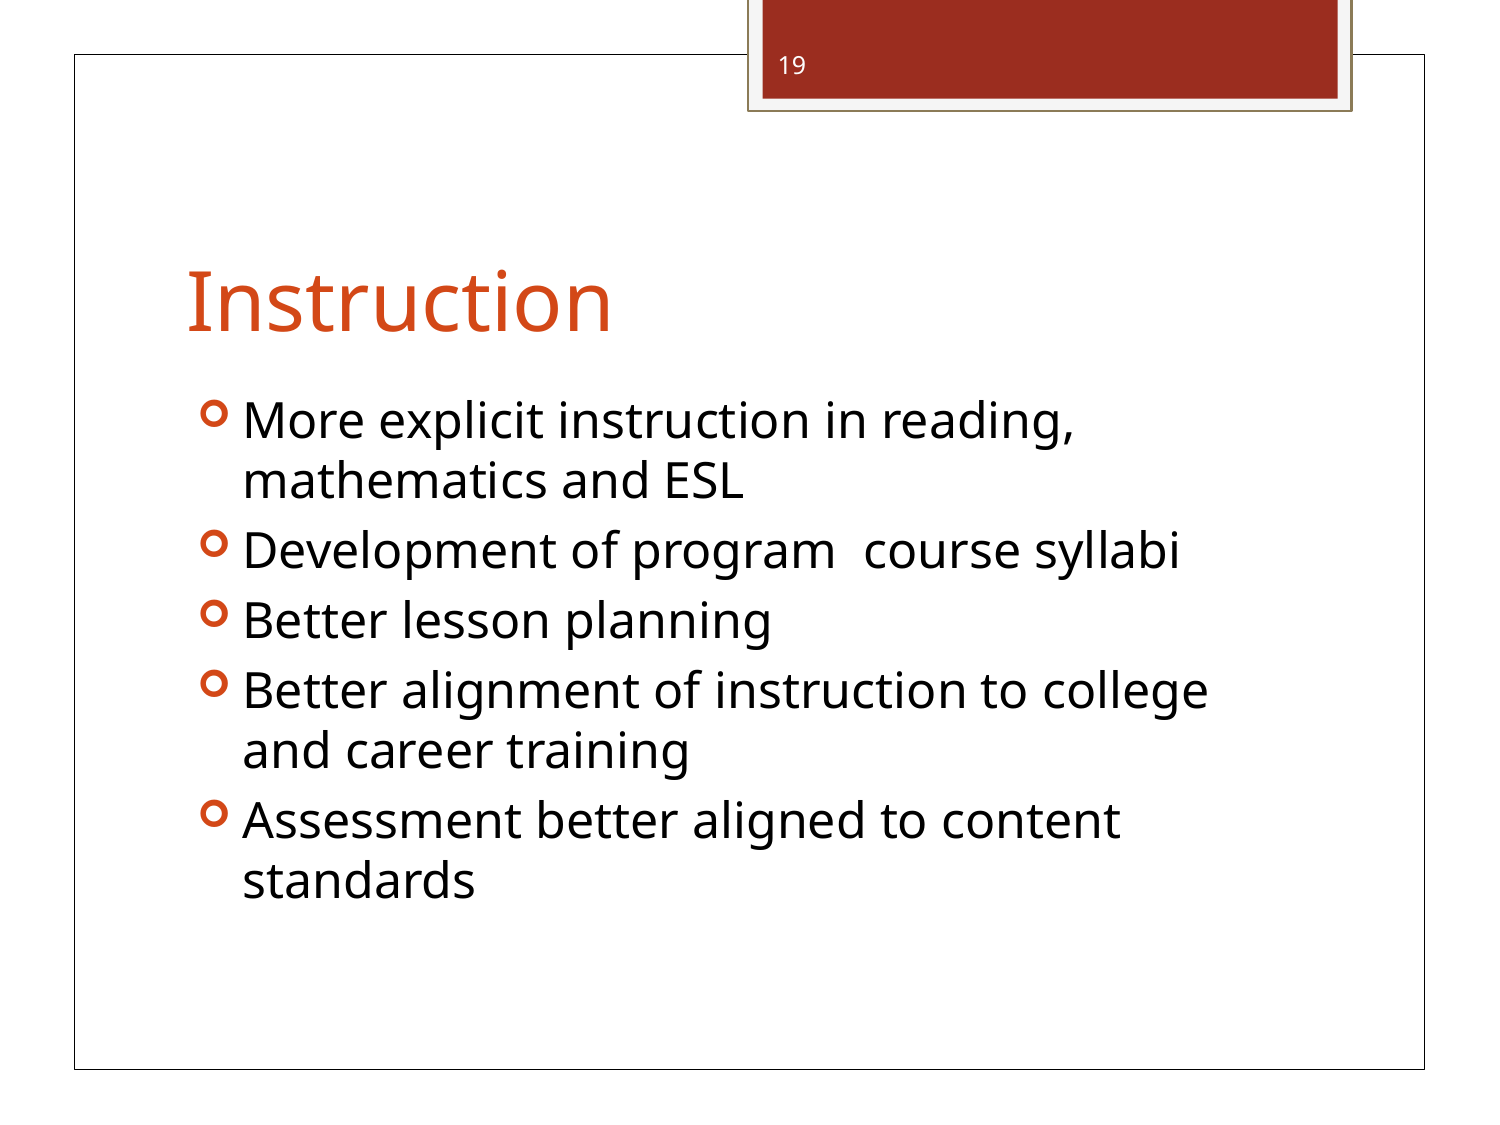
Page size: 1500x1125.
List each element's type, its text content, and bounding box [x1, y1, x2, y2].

slide_number 19 [762, 36, 982, 97]
title Instruction [171, 168, 1324, 357]
list More explicit instruction in reading, mathematics and ESL Development of program course syllabi Better lesson planning Better alignment of instruction to college and career training Assessment better aligned to content standards [171, 381, 1283, 957]
